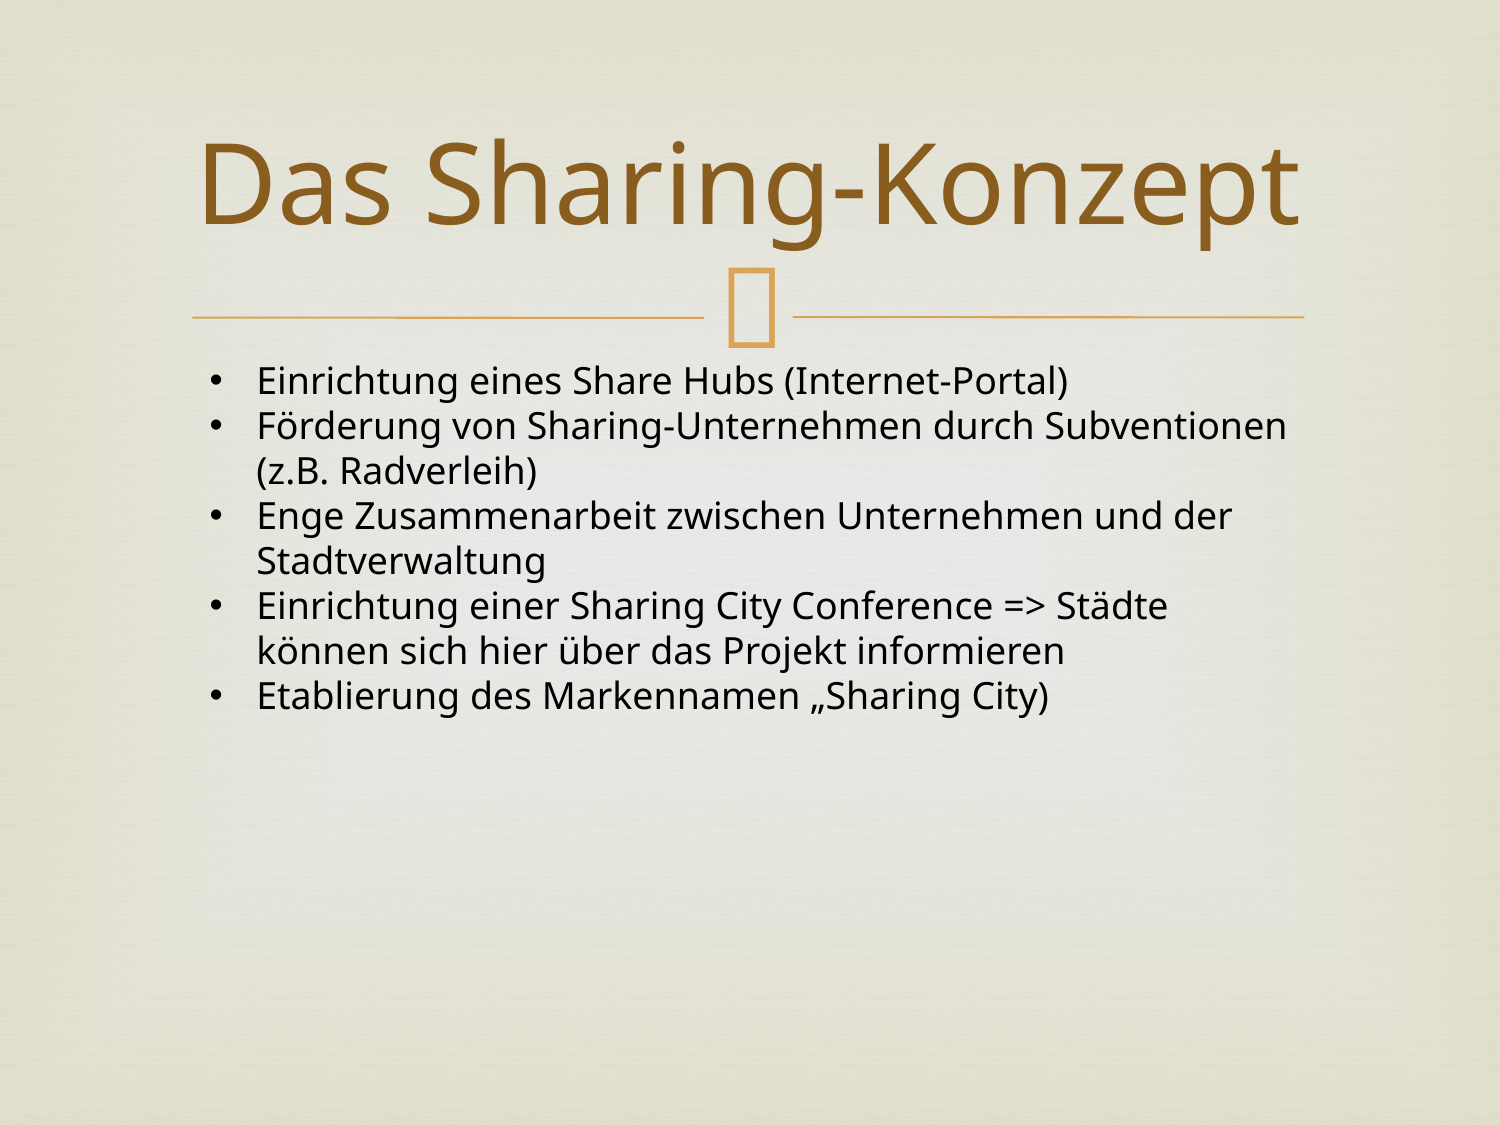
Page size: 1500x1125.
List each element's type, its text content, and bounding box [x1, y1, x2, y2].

text_box Einrichtung eines Share Hubs (Internet-Portal) Förderung von Sharing-Unternehmen durch Subventionen (z.B. Radverleih) Enge Zusammenarbeit zwischen Unternehmen und der Stadtverwaltung Einrichtung einer Sharing City Conference => Städte können sich hier über das Projekt informieren Etablierung des Markennamen „Sharing City) [194, 349, 1306, 725]
title Das Sharing-Konzept [112, 93, 1386, 267]
